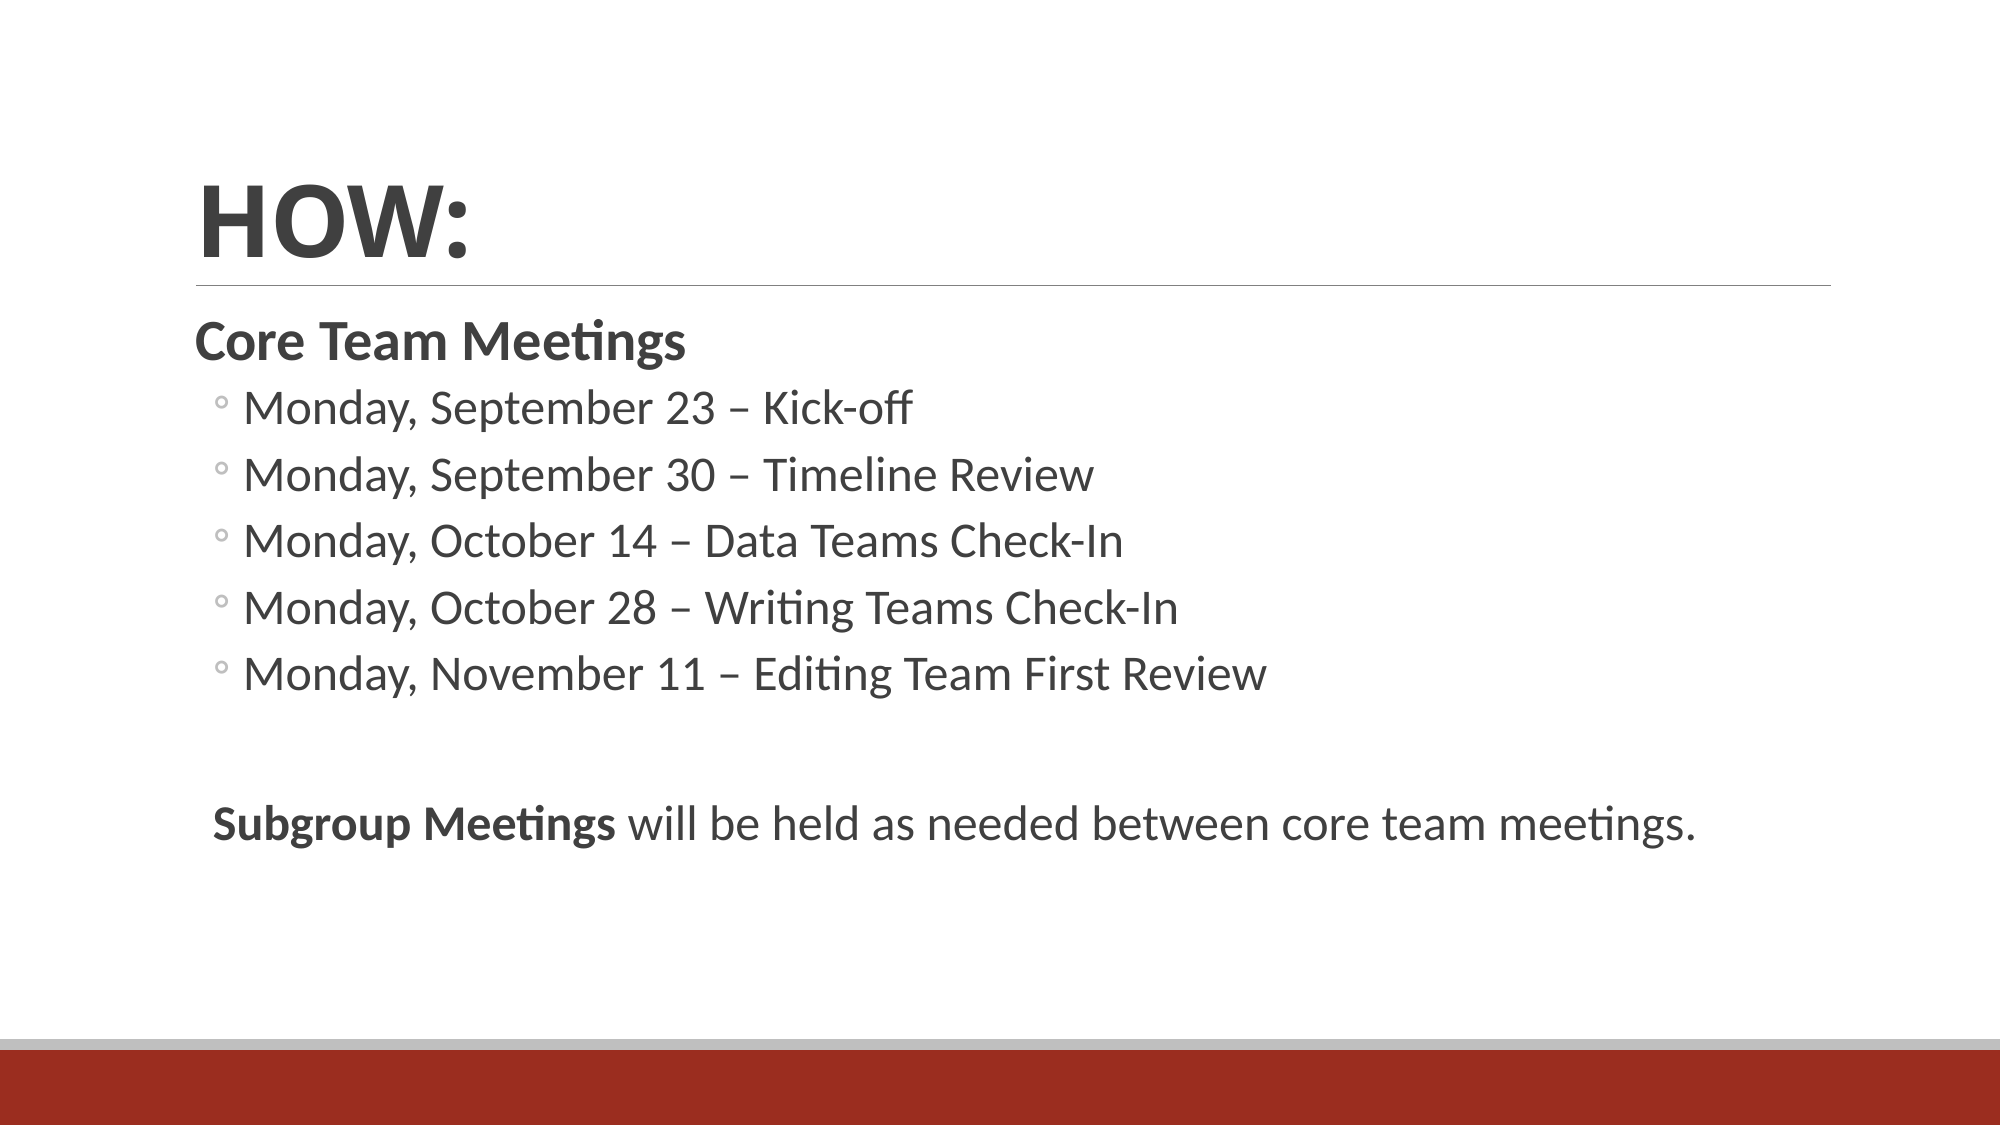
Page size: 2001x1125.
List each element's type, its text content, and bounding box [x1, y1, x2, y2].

title HOW: [180, 47, 1830, 285]
list Core Team Meetings Monday, September 23 – Kick-off Monday, September 30 – Timeline Review Monday, October 14 – Data Teams Check-In Monday, October 28 – Writing Teams Check-In Monday, November 11 – Editing Team First Review Subgroup Meetings will be held as needed between core team meetings. [180, 302, 1830, 963]
